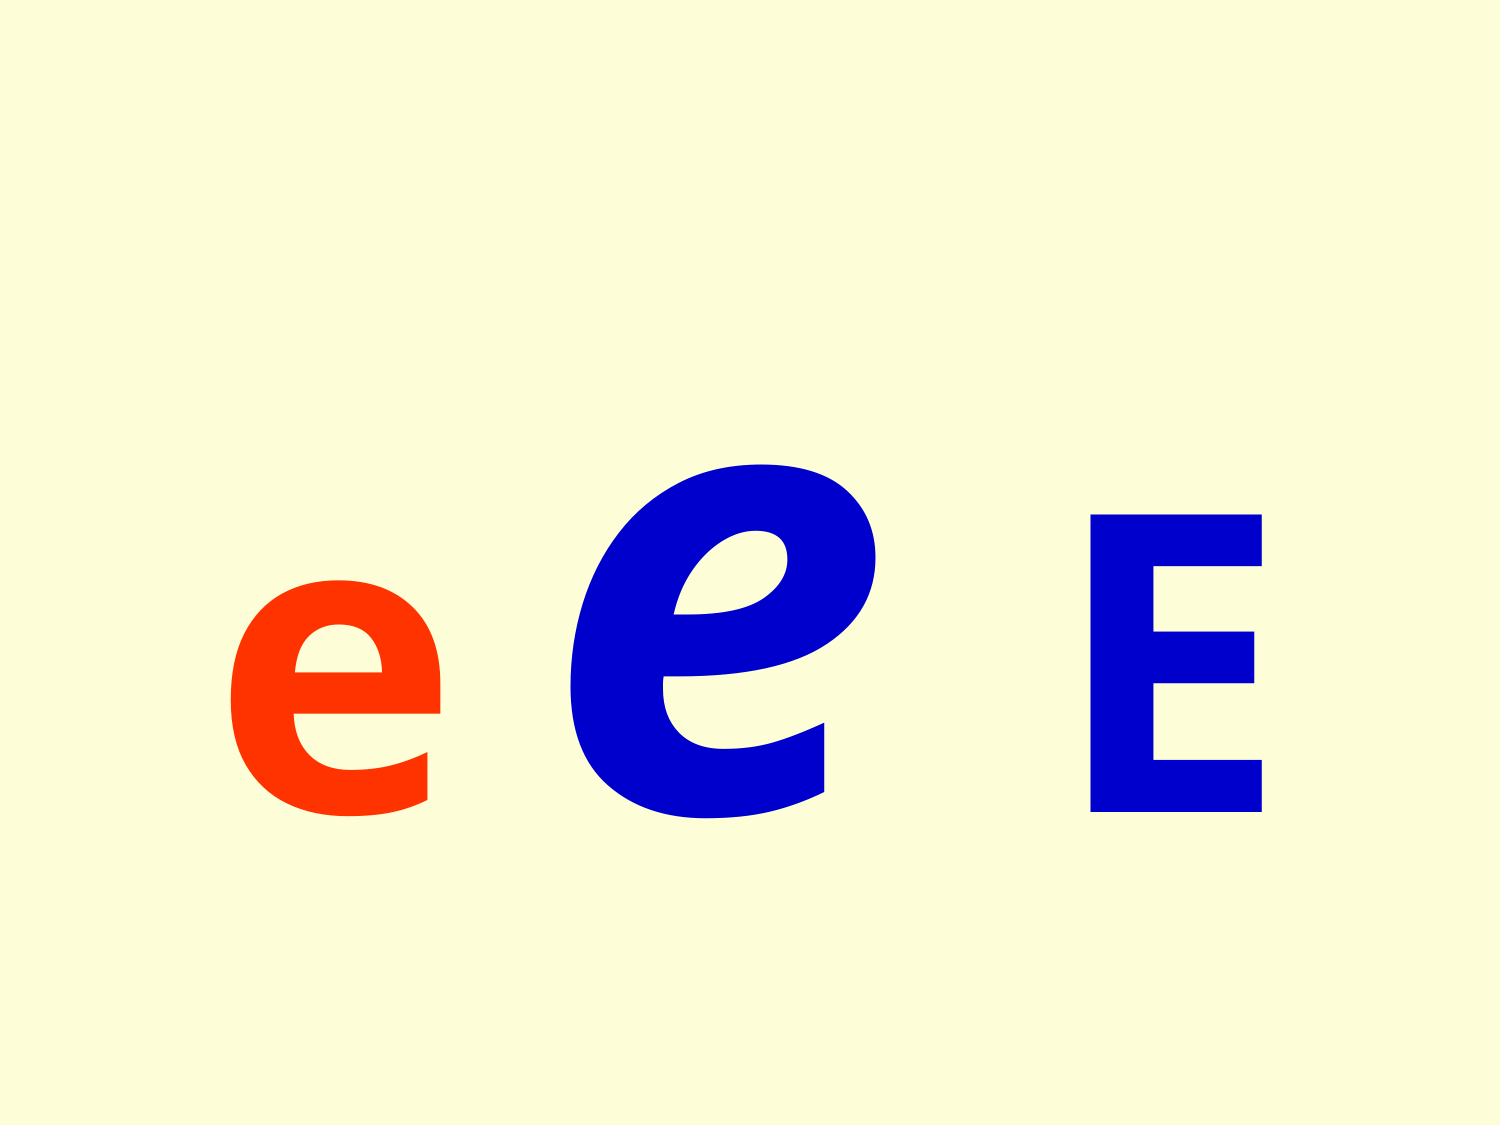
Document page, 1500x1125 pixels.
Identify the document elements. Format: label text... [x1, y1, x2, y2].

title e e E [0, 0, 1500, 1125]
